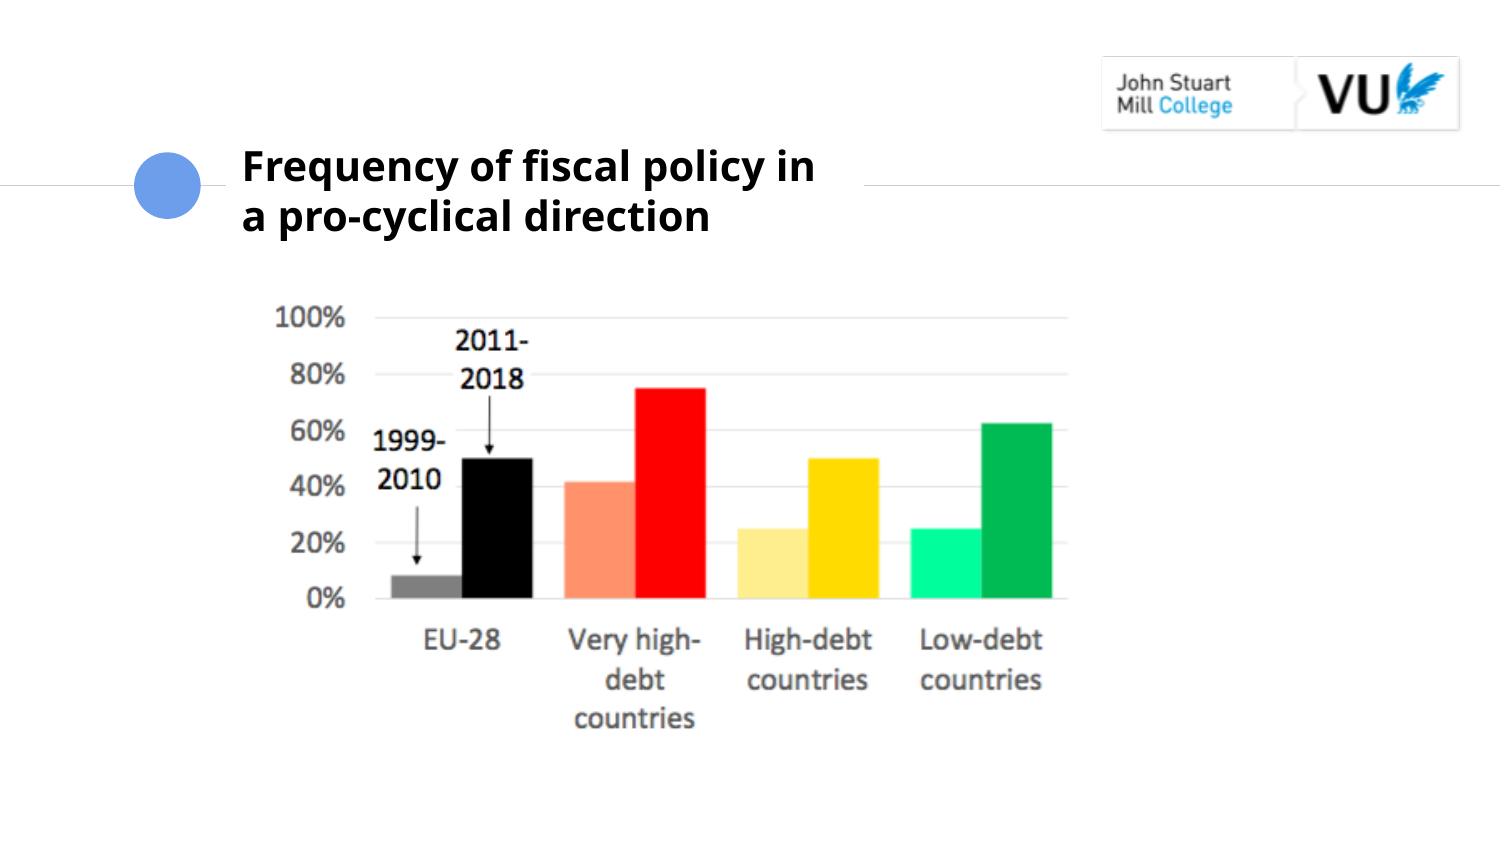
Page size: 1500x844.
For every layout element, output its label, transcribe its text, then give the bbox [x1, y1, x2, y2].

title Frequency of fiscal policy in a pro-cyclical direction [226, 153, 863, 226]
picture [245, 289, 1134, 748]
picture [1100, 55, 1467, 137]
